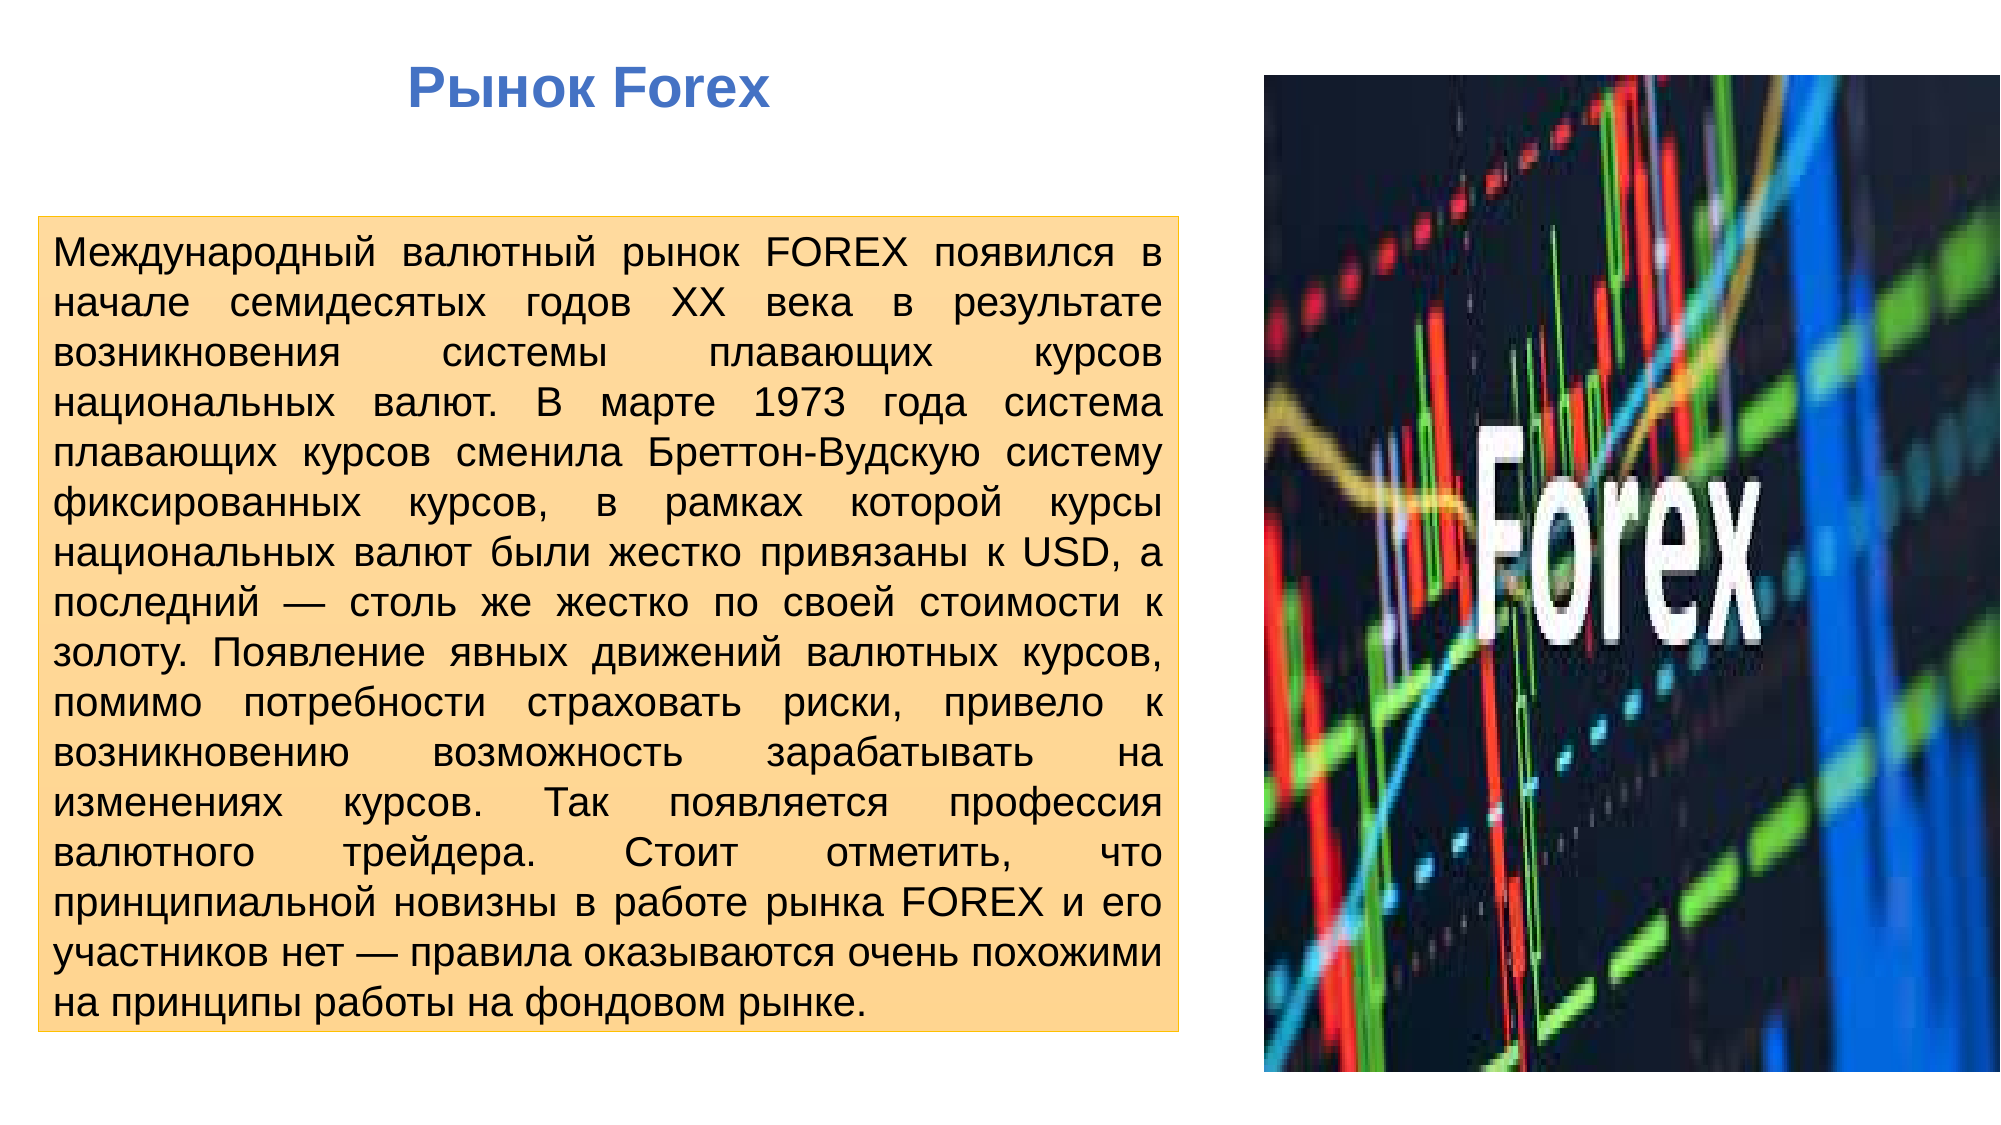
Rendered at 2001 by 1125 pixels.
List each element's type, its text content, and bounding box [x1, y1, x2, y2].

text_box Международный валютный рынок FOREX появился в начале семидесятых годов XX века в результате возникновения системы плавающих курсов национальных валют. В марте 1973 года система плавающих курсов сменила Бреттон-Вудскую систему фиксированных курсов, в рамках которой курсы национальных валют были жестко привязаны к USD, а последний — столь же жестко по своей стоимости к золоту. Появление явных движений валютных курсов, помимо потребности страховать риски, привело к возникновению возможность зарабатывать на изменениях курсов. Так появляется профессия валютного трейдера. Стоит отметить, что принципиальной новизны в работе рынка FOREX и его участников нет — правила оказываются очень похожими на принципы работы на фондовом рынке. [38, 216, 1179, 1032]
text_box Рынок Forex [89, 42, 1089, 127]
picture [1263, 75, 2000, 1072]
